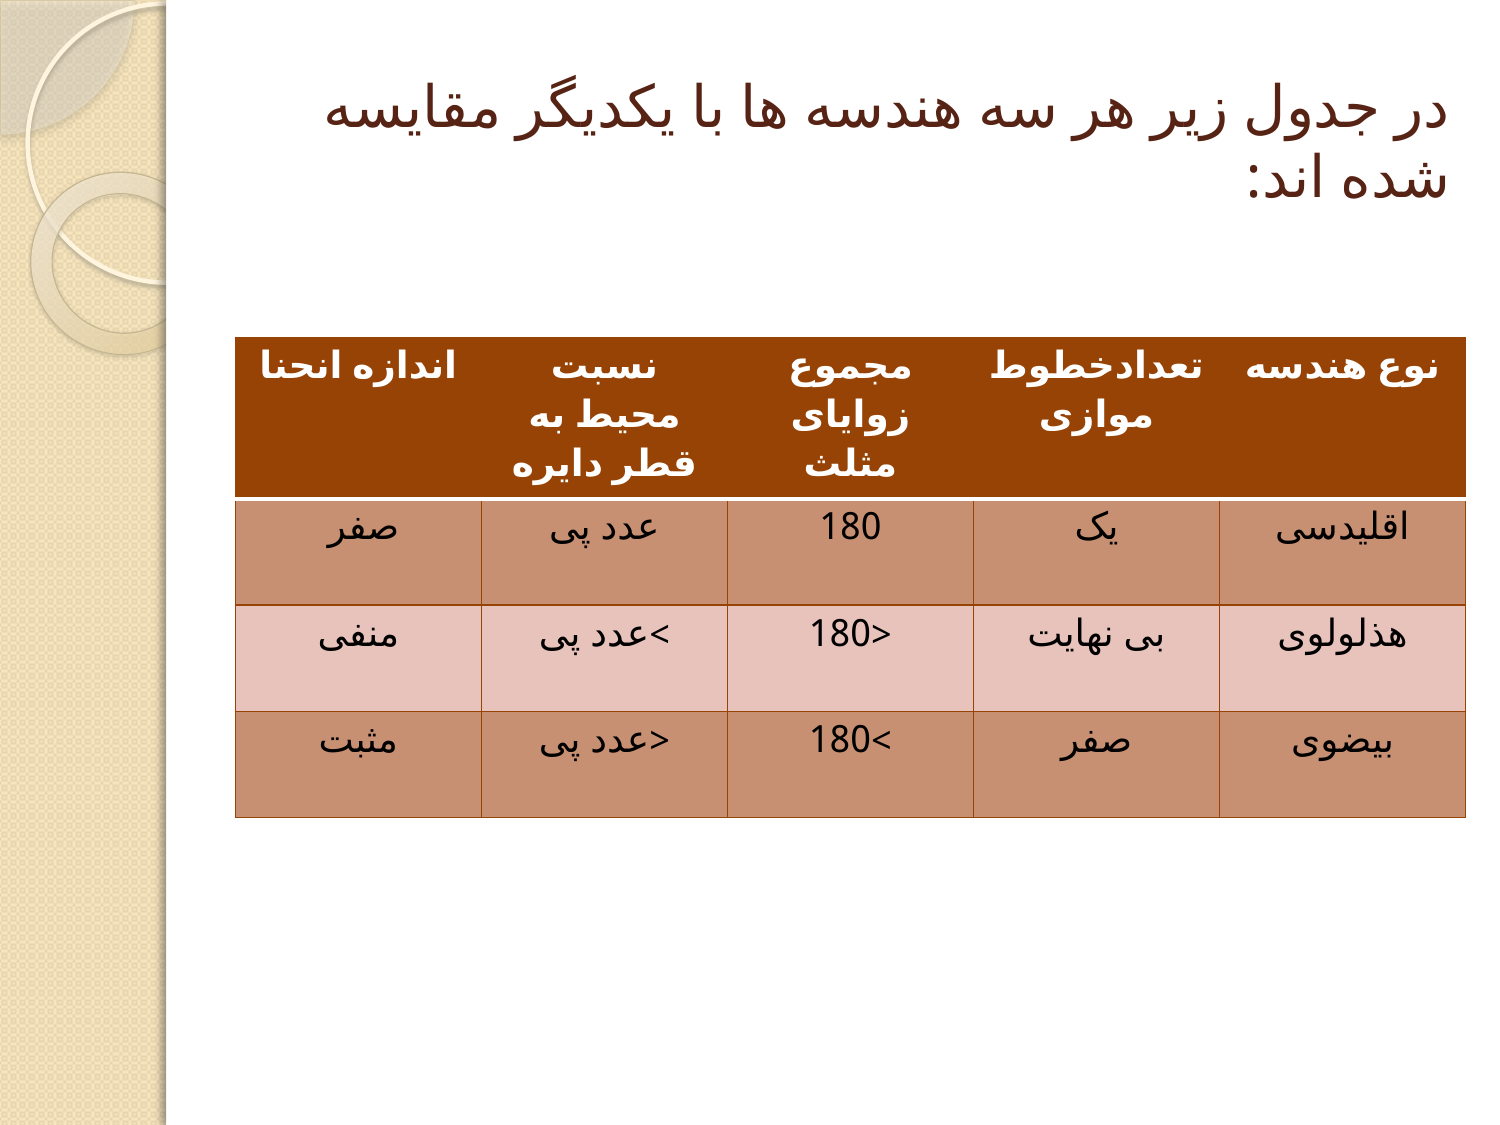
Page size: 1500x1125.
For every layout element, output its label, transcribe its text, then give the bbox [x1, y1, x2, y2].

table_header مجموع زوایای مثلث [728, 338, 973, 497]
table_cell هذلولوی [1220, 606, 1465, 711]
table_cell صفر [236, 501, 481, 604]
table_cell بیضوی [1220, 712, 1465, 817]
table_cell بی نهایت [974, 606, 1219, 711]
table_cell 180 [728, 501, 973, 604]
table_cell عدد پی [482, 501, 727, 604]
table_cell صفر [974, 712, 1219, 817]
table_header نسبت محیط به قطر دایره [482, 338, 727, 497]
table_cell یک [974, 501, 1219, 604]
table_cell <عدد پی [482, 712, 727, 817]
table_cell >عدد پی [482, 606, 727, 711]
title در جدول زیر هر سه هندسه ها با یکدیگر مقایسه شده اند: [235, 45, 1466, 233]
table_cell <180 [728, 606, 973, 711]
table_header نوع هندسه [1220, 338, 1465, 497]
table_cell >180 [728, 712, 973, 817]
table_cell اقلیدسی [1220, 501, 1465, 604]
table_header اندازه انحنا [236, 338, 481, 497]
table_cell مثبت [236, 712, 481, 817]
table_header تعدادخطوط موازی [974, 338, 1219, 497]
table_cell منفی [236, 606, 481, 711]
